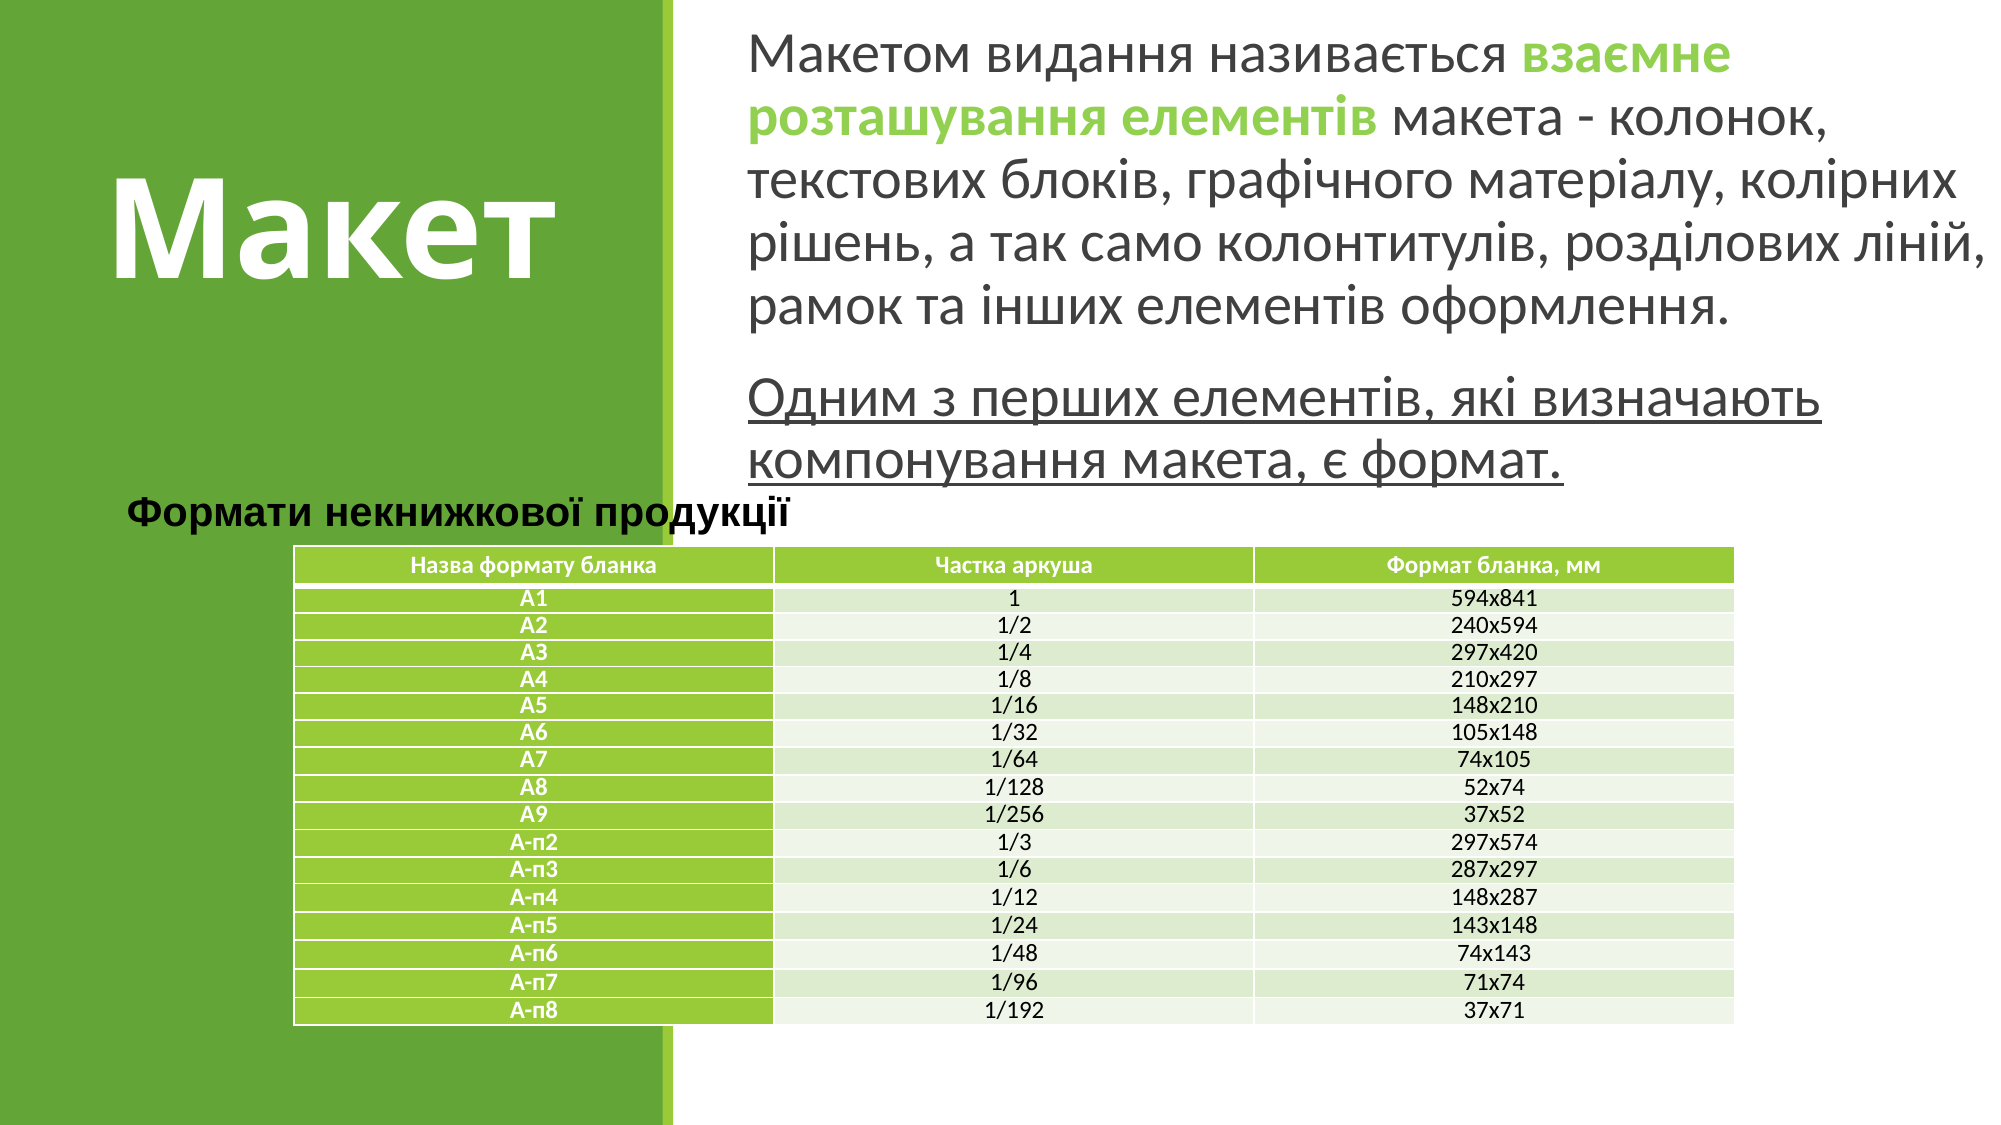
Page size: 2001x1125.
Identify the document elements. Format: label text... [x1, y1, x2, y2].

table_cell 210x297 [1255, 667, 1734, 692]
table_header Частка аркуша [907, 547, 1253, 583]
table_cell 1/48 [775, 941, 1253, 968]
table_cell 297x574 [1255, 830, 1734, 856]
title Макет [89, 78, 615, 218]
table_cell 148x210 [1255, 694, 1734, 719]
table_cell 105x148 [1255, 721, 1734, 746]
table_cell 297x420 [1255, 641, 1734, 666]
table_cell 1/4 [907, 641, 1253, 666]
table_cell 74x105 [1255, 748, 1734, 774]
table_cell 594x841 [1255, 589, 1734, 612]
table_cell 1/6 [775, 858, 1253, 883]
table_cell 1/192 [775, 998, 1253, 1024]
table_cell 287x297 [1255, 858, 1734, 883]
table_cell 1/12 [775, 884, 1253, 911]
list Формати некнижкової продукції [38, 218, 907, 872]
table_cell 1/24 [775, 913, 1253, 939]
list Макетом видання називається взаємне розташування елементів макета - колонок, текстових блоків, графічного матеріалу, колірних рішень, а так само колонтитулів, розділових ліній, рамок та інших елементів оформлення. Одним з перших елементів, які визначають компонування макета, є формат. [732, 15, 2000, 541]
table_cell 74x143 [1255, 941, 1734, 968]
table_cell 1/16 [907, 694, 1253, 719]
table_cell 71x74 [1255, 970, 1734, 997]
table_cell А-п4 [295, 884, 773, 911]
table_cell 1 [907, 589, 1253, 612]
table_cell 1/64 [907, 748, 1253, 774]
table_cell 1/2 [907, 614, 1253, 639]
table_cell 1/8 [907, 667, 1253, 692]
table_cell 240x594 [1255, 614, 1734, 639]
table_cell А-п7 [295, 970, 773, 997]
table_cell 37x71 [1255, 998, 1734, 1024]
table_cell А-п6 [295, 941, 773, 968]
table_cell А-п5 [295, 913, 773, 939]
table_cell 1/96 [775, 970, 1253, 997]
table_cell А-п8 [295, 998, 773, 1024]
table_cell 148x287 [1255, 884, 1734, 911]
table_cell 1/32 [907, 721, 1253, 746]
table_cell 1/128 [907, 776, 1253, 801]
table_cell 52x74 [1255, 776, 1734, 801]
table_cell 1/256 [907, 803, 1253, 829]
table_cell 1/3 [907, 830, 1253, 856]
table_cell 37x52 [1255, 803, 1734, 829]
table_cell 143x148 [1255, 913, 1734, 939]
table_header Формат бланка, мм [1255, 547, 1734, 583]
table_cell А-п3 [295, 872, 773, 883]
